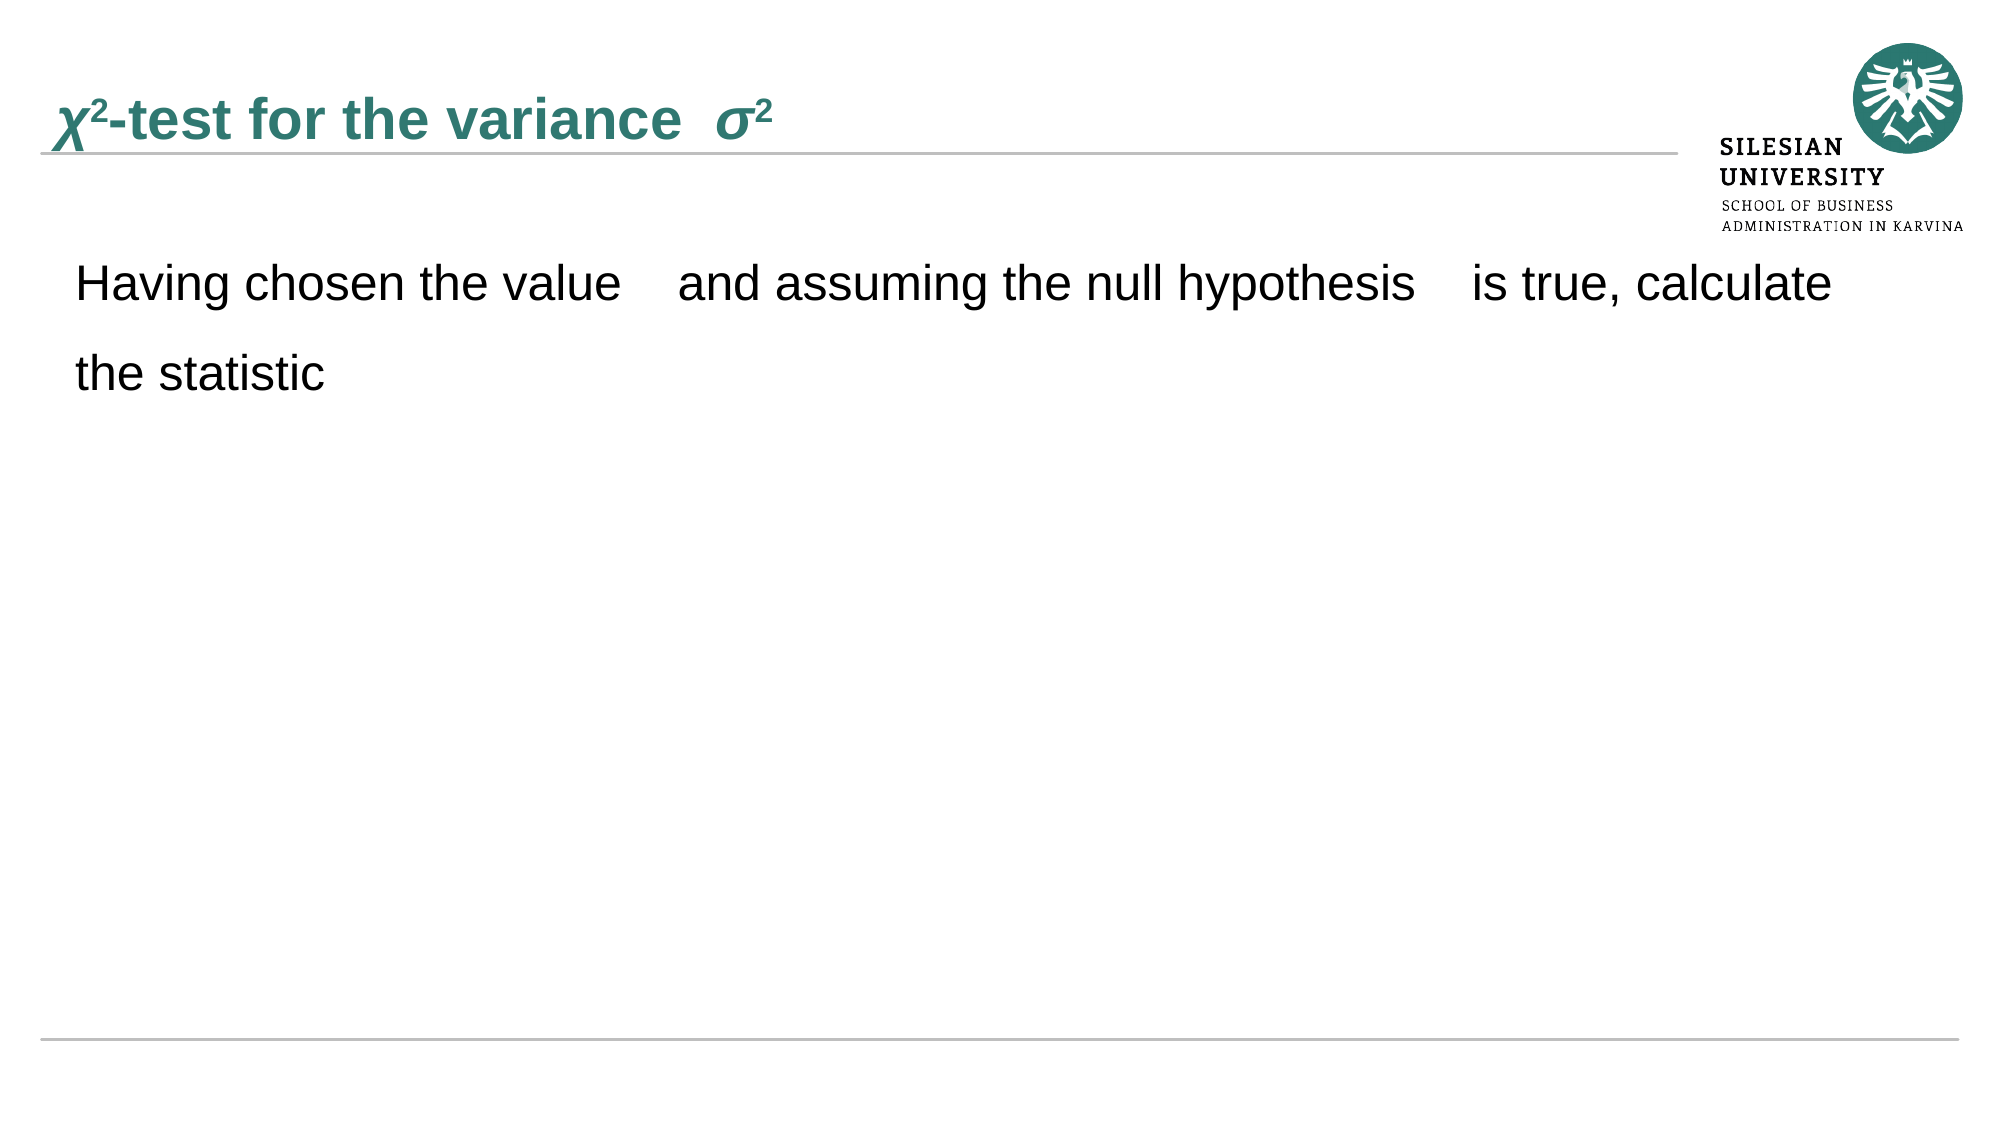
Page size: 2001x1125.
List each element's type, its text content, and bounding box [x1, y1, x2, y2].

title χ2-test for the variance σ2 [41, 73, 1636, 150]
picture [1720, 43, 1963, 231]
